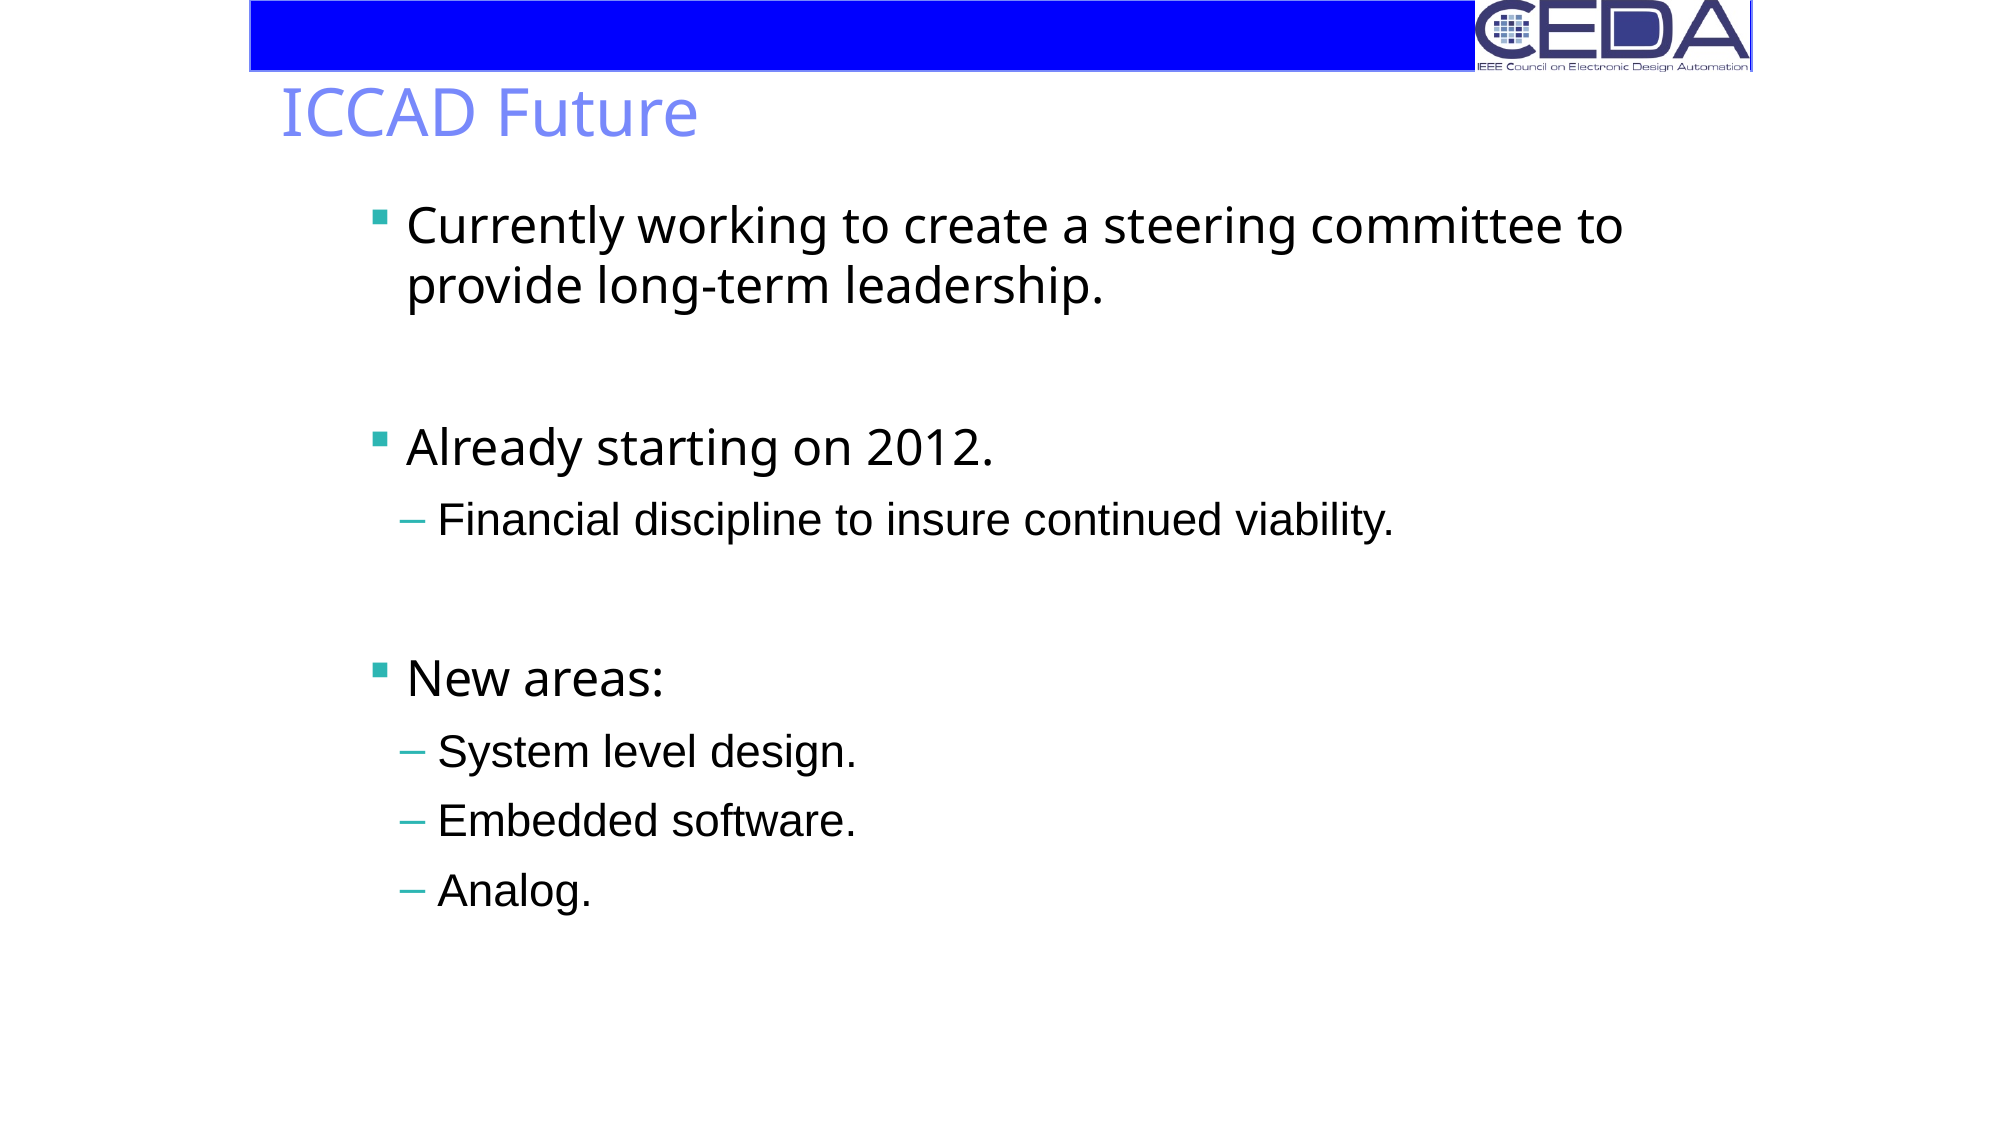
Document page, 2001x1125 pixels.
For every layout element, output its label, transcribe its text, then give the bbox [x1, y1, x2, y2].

title ICCAD Future [274, 74, 1629, 157]
text_box [249, 0, 1472, 71]
list Currently working to create a steering committee to provide long-term leadership. Already starting on 2012. Financial discipline to insure continued viability. New areas: System level design. Embedded software. Analog. [362, 187, 1713, 1088]
picture [1474, 0, 1751, 73]
